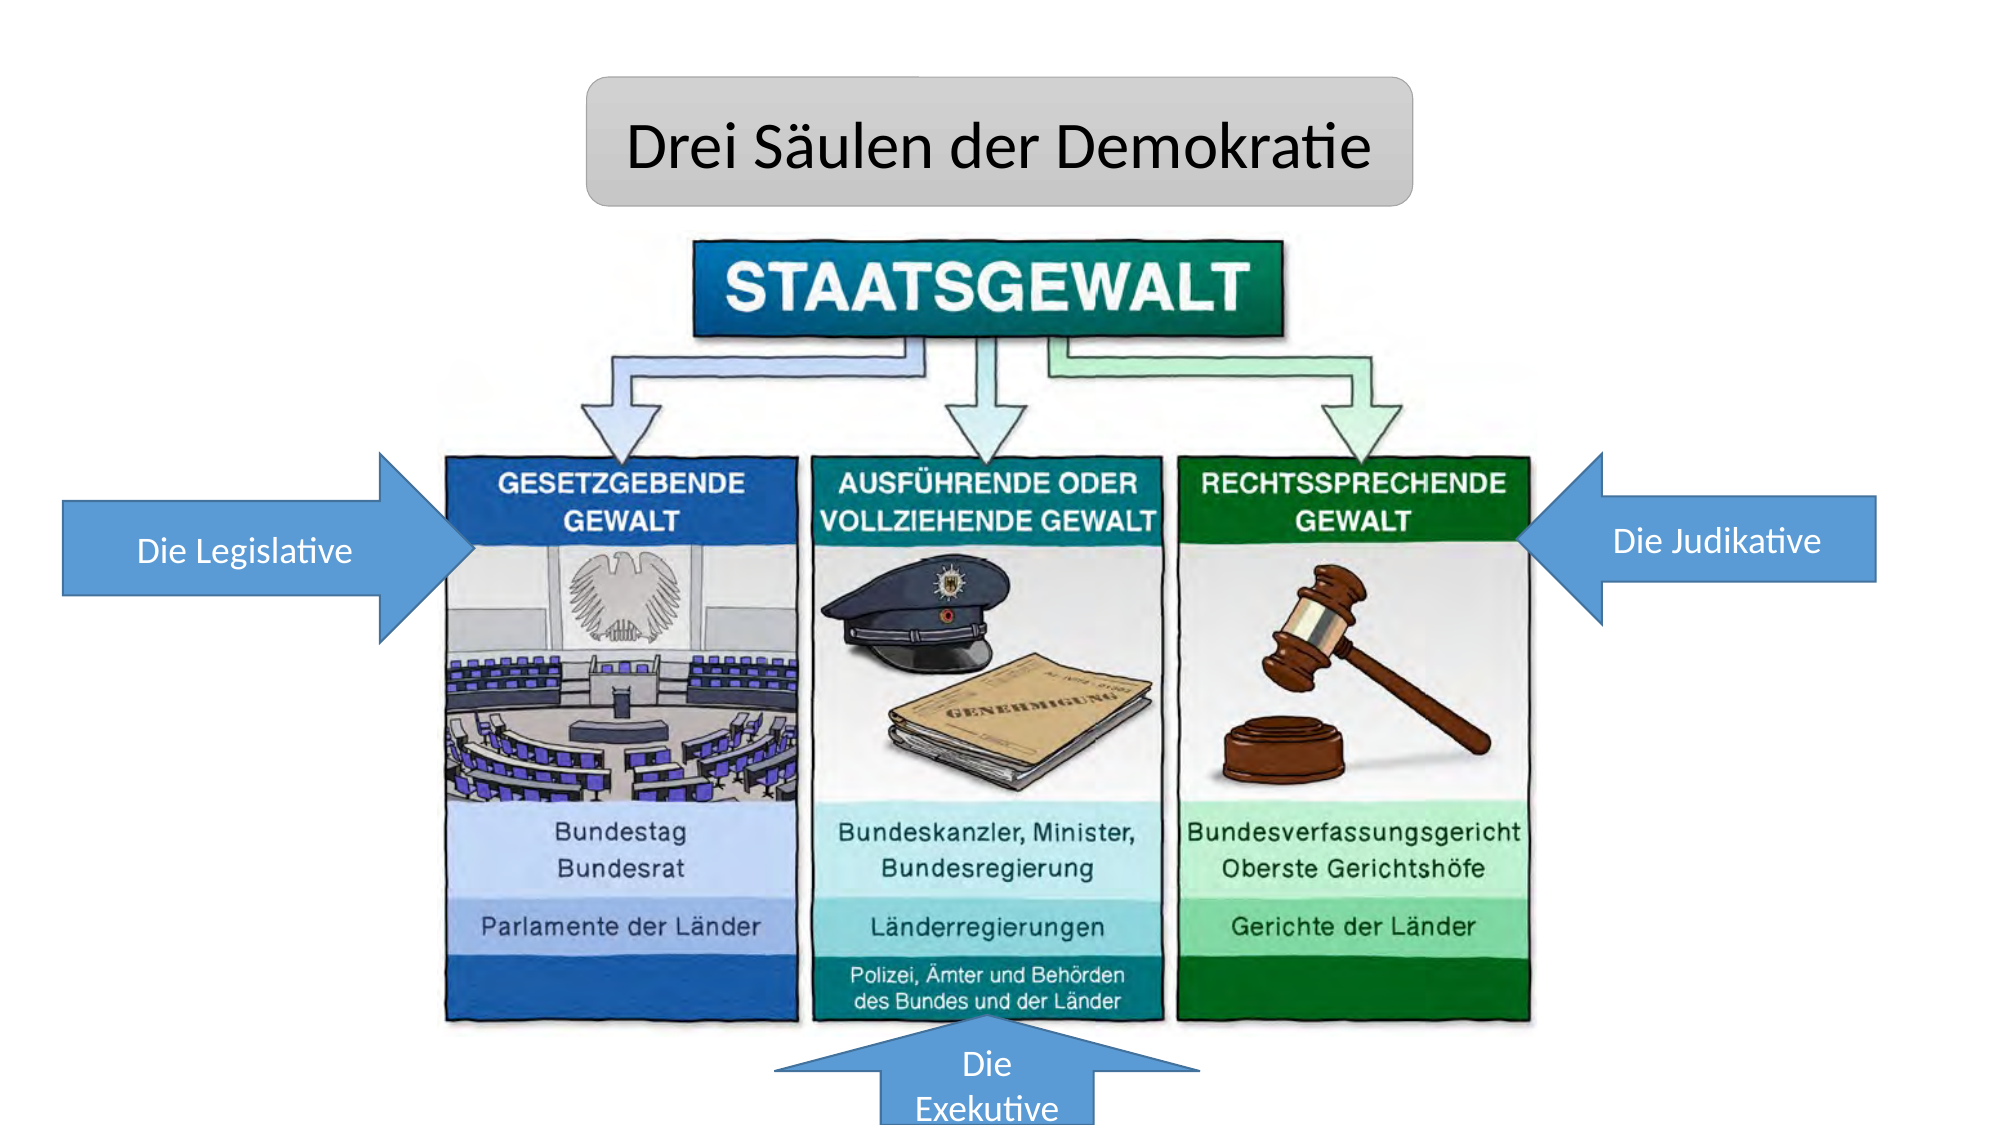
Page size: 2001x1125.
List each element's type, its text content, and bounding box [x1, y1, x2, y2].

text_box Die Judikative [1538, 451, 1877, 627]
text_box Die Legislative [61, 451, 437, 646]
picture [437, 230, 1538, 1037]
text_box Drei Säulen der Demokratie [585, 76, 1414, 207]
text_box Die Exekutive [774, 1037, 1201, 1125]
